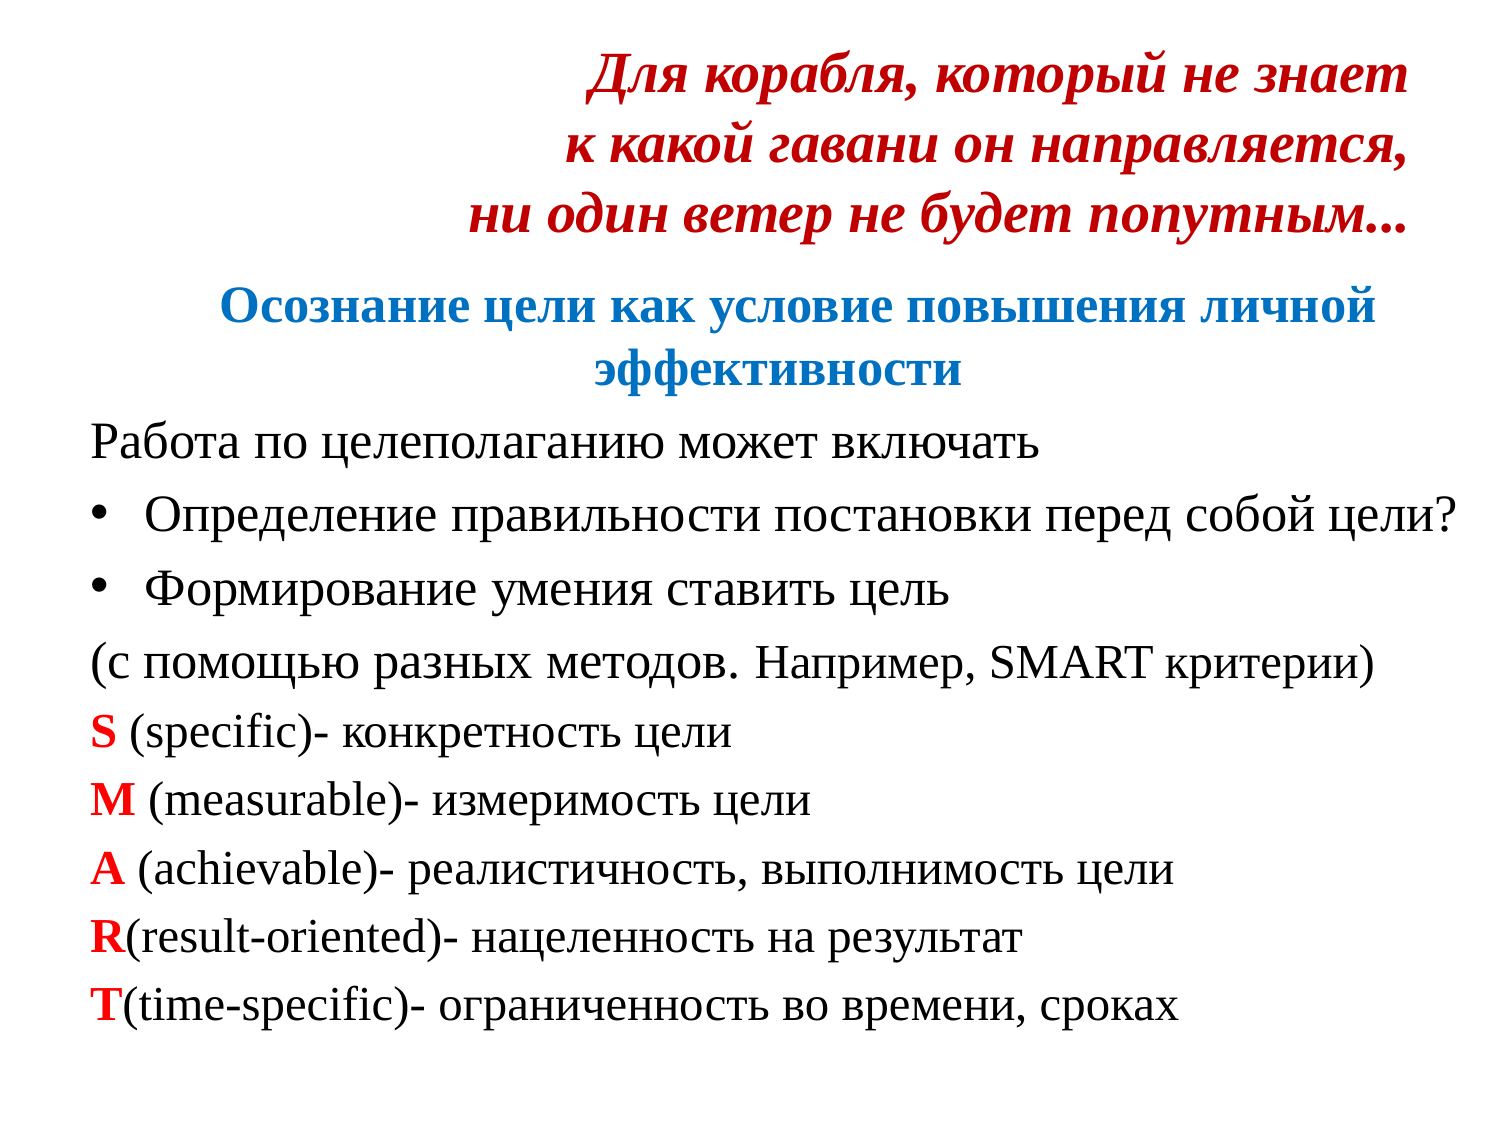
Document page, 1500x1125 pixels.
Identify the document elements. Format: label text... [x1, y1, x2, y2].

list Осознание цели как условие повышения личной эффективности Работа по целеполаганию может включать Определение правильности постановки перед собой цели? Формирование умения ставить цель (с помощью разных методов. Например, SMART критерии) S (specific)- конкретность цели M (measurable)- измеримость цели A (achievable)- реалистичность, выполнимость цели R(result-oriented)- нацеленность на результат T(time-specific)- ограниченность во времени, сроках [75, 262, 1483, 1094]
title Для корабля, который не знает к какой гавани он направляется, ни один ветер не будет попутным... [75, 45, 1425, 233]
